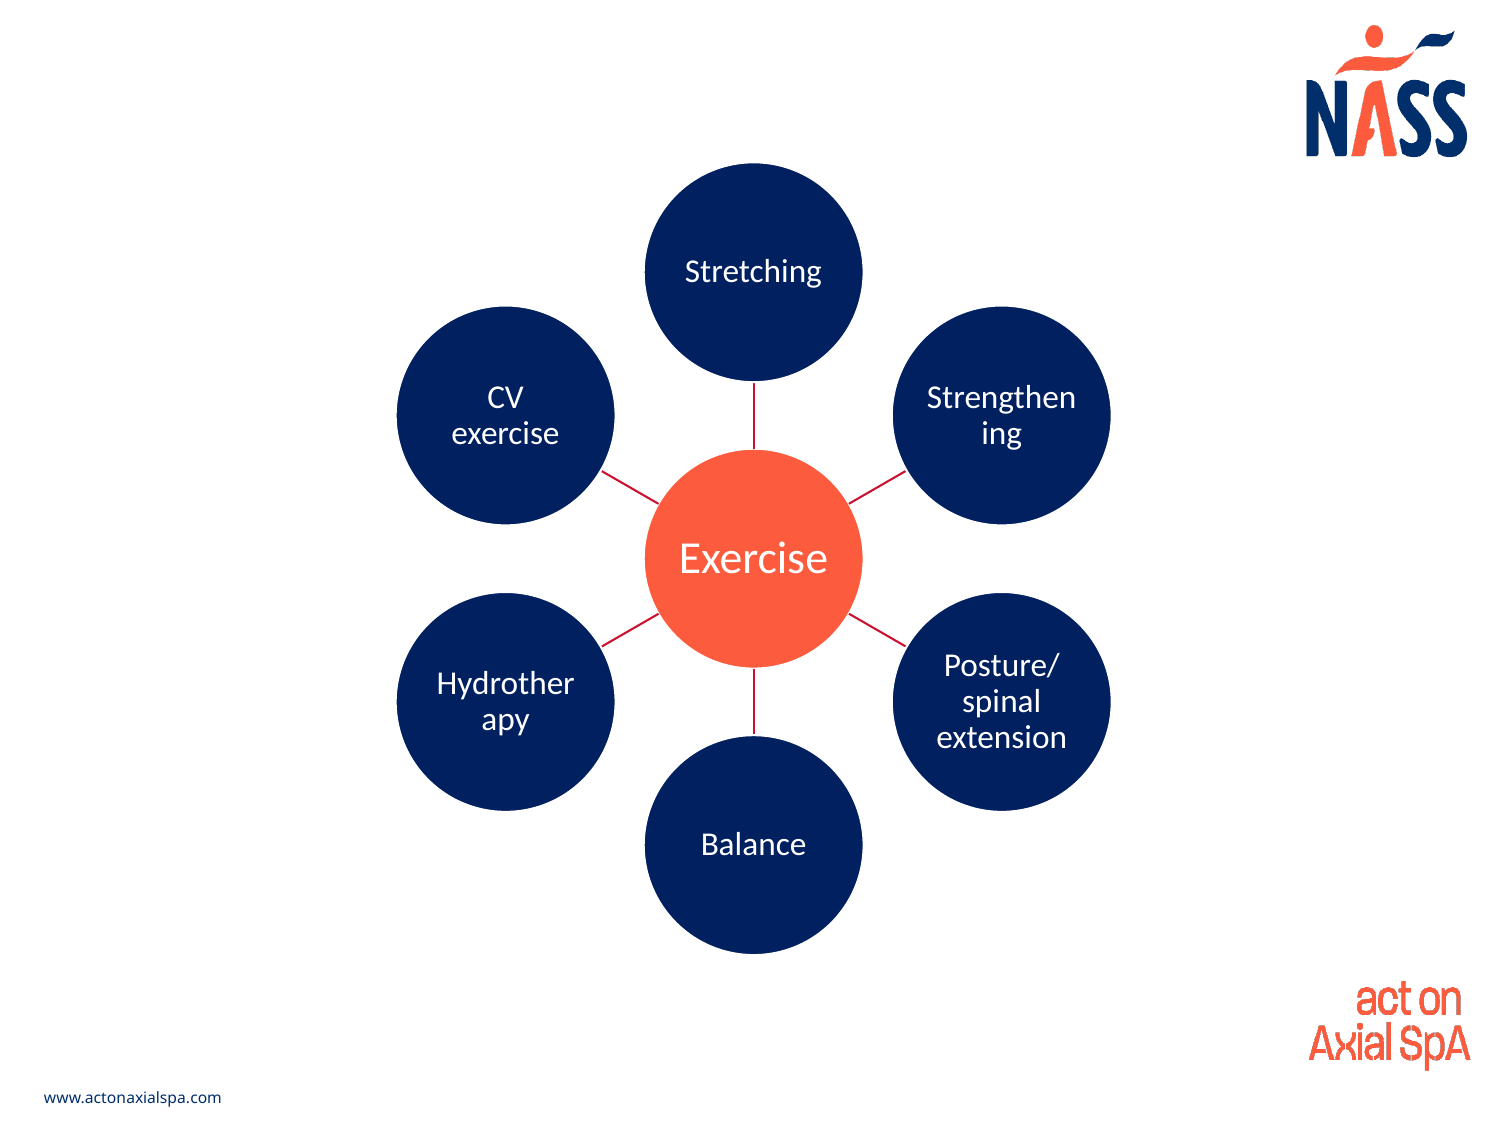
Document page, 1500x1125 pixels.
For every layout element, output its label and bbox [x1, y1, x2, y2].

text_box [57, 159, 1450, 959]
picture [1304, 23, 1469, 161]
picture [1283, 953, 1496, 1094]
